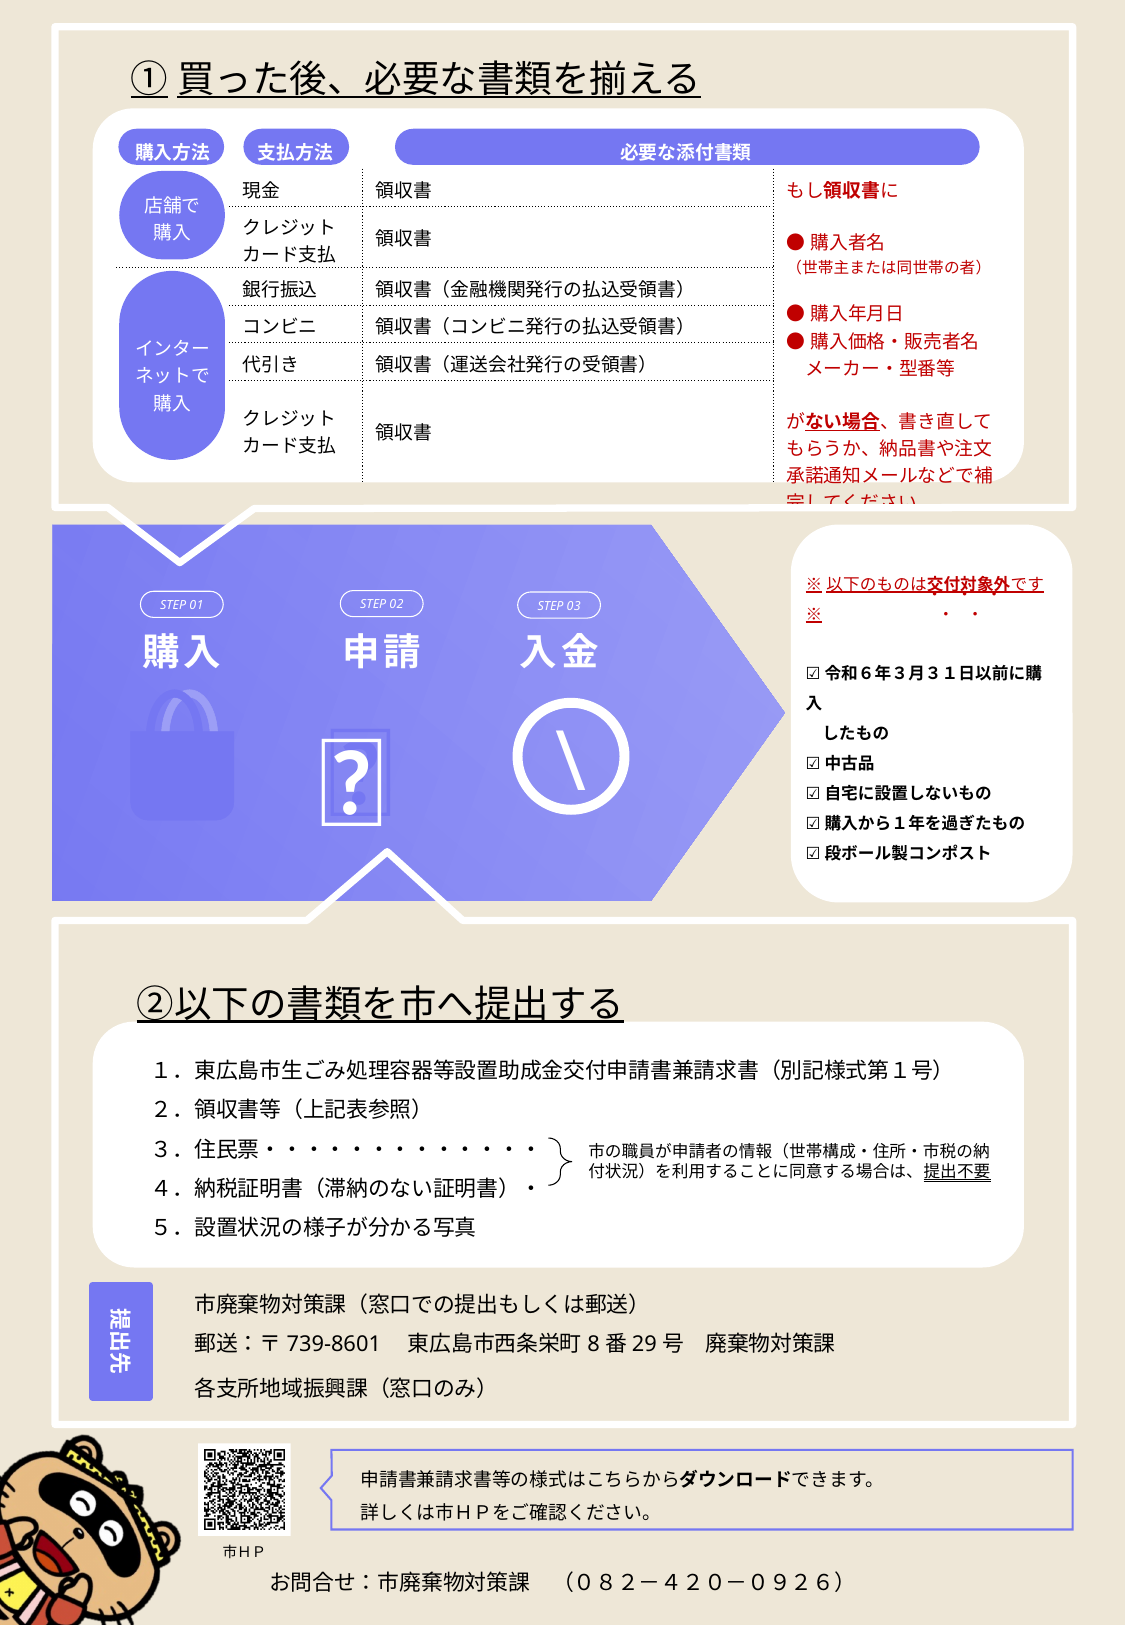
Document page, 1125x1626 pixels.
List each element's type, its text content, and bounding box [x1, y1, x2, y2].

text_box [790, 525, 1072, 902]
text_box 市ＨＰ [233, 1536, 291, 1569]
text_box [320, 1448, 1073, 1532]
text_box [53, 901, 1074, 1426]
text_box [52, 524, 785, 901]
text_box ②以下の書類を市へ提出する １．東広島市生ごみ処理容器等設置助成金交付申請書兼請求書（別記様式第１号） ２．領収書等（上記表参照） ３．住民票・・・・・・・・・・・・・ ４．納税証明書（滞納のない証明書）・ ５．設置状況の様子が分かる写真 市廃棄物対策課（窓口での提出もしくは郵送） 郵送：〒739-8601 東広島市西条栄町8番29号 廃棄物対策課 各支所地域振興課（窓口のみ） [92, 949, 1042, 1409]
picture [0, 1366, 249, 1625]
text_box [53, 25, 1074, 524]
text_box 提出先 [92, 1285, 150, 1398]
text_box お問合せ：市廃棄物対策課 （０８２－４２０－０９２６） [200, 1560, 1052, 1602]
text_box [548, 1133, 1016, 1190]
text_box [198, 1443, 291, 1536]
